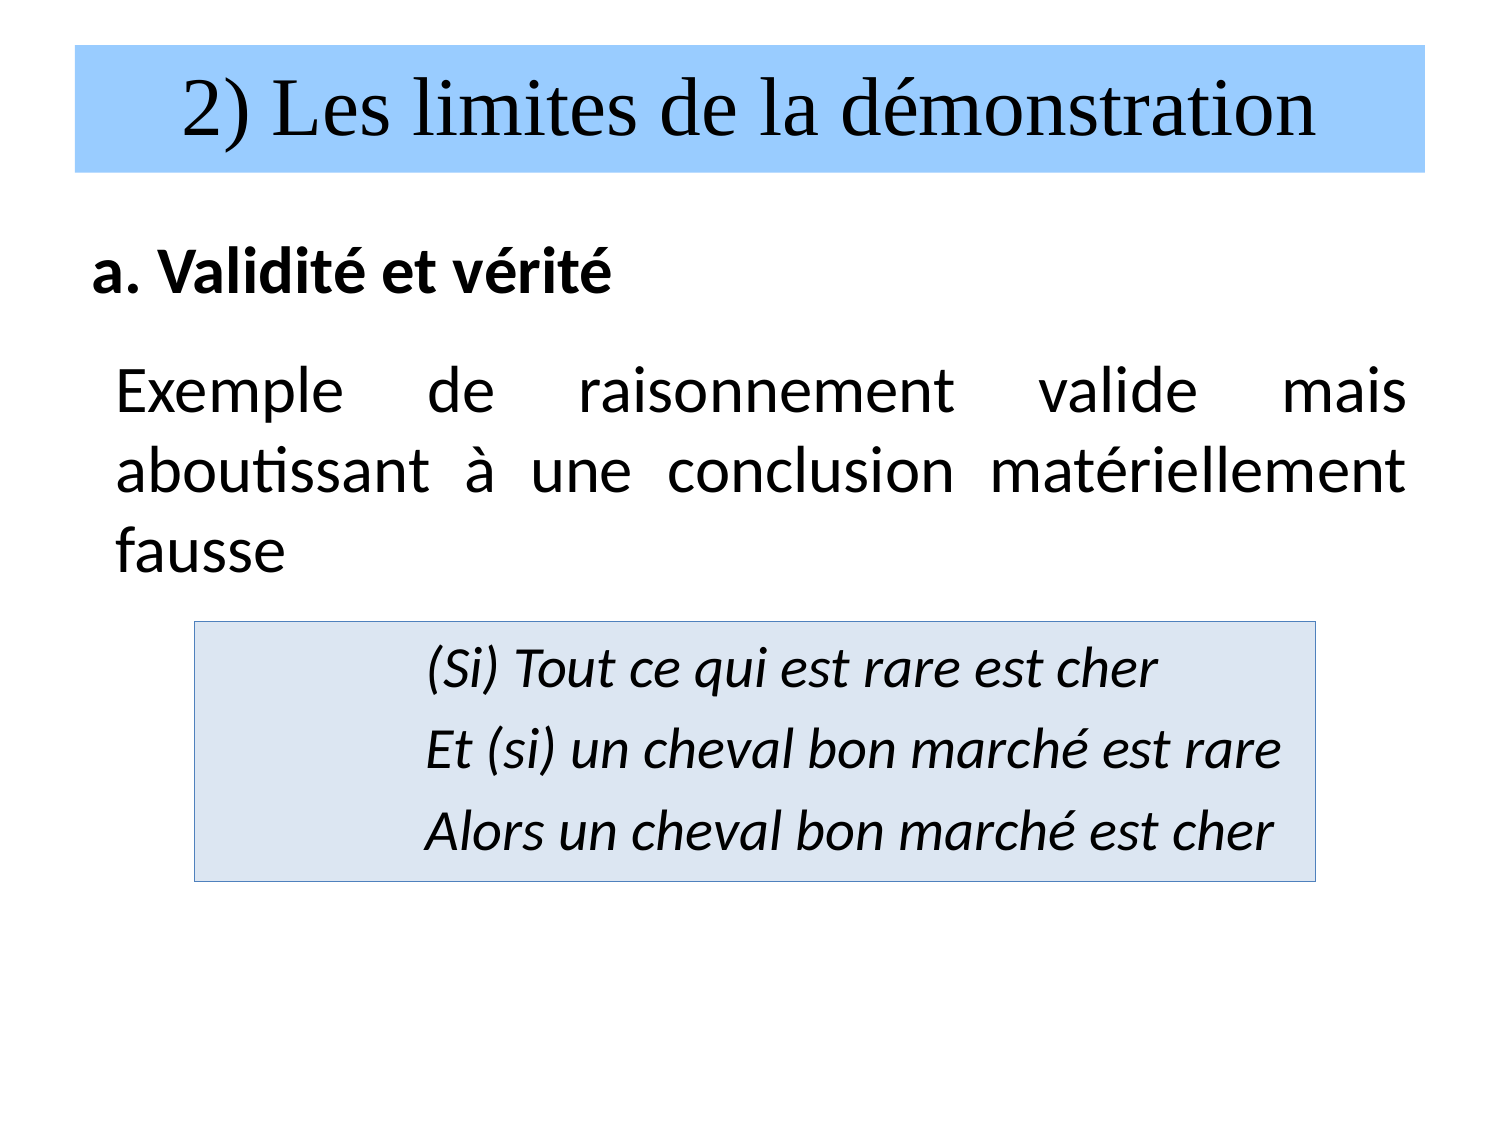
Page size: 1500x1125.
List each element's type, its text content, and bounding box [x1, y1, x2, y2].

text_box 2) Les limites de la démonstration [74, 45, 1425, 173]
text_box a. Validité et vérité [76, 219, 1424, 315]
text_box (Si) Tout ce qui est rare est cher Et (si) un cheval bon marché est rare Alors un cheval bon marché est cher [194, 621, 1316, 882]
text_box Exemple de raisonnement valide mais aboutissant à une conclusion matériellement fausse [100, 338, 1424, 504]
